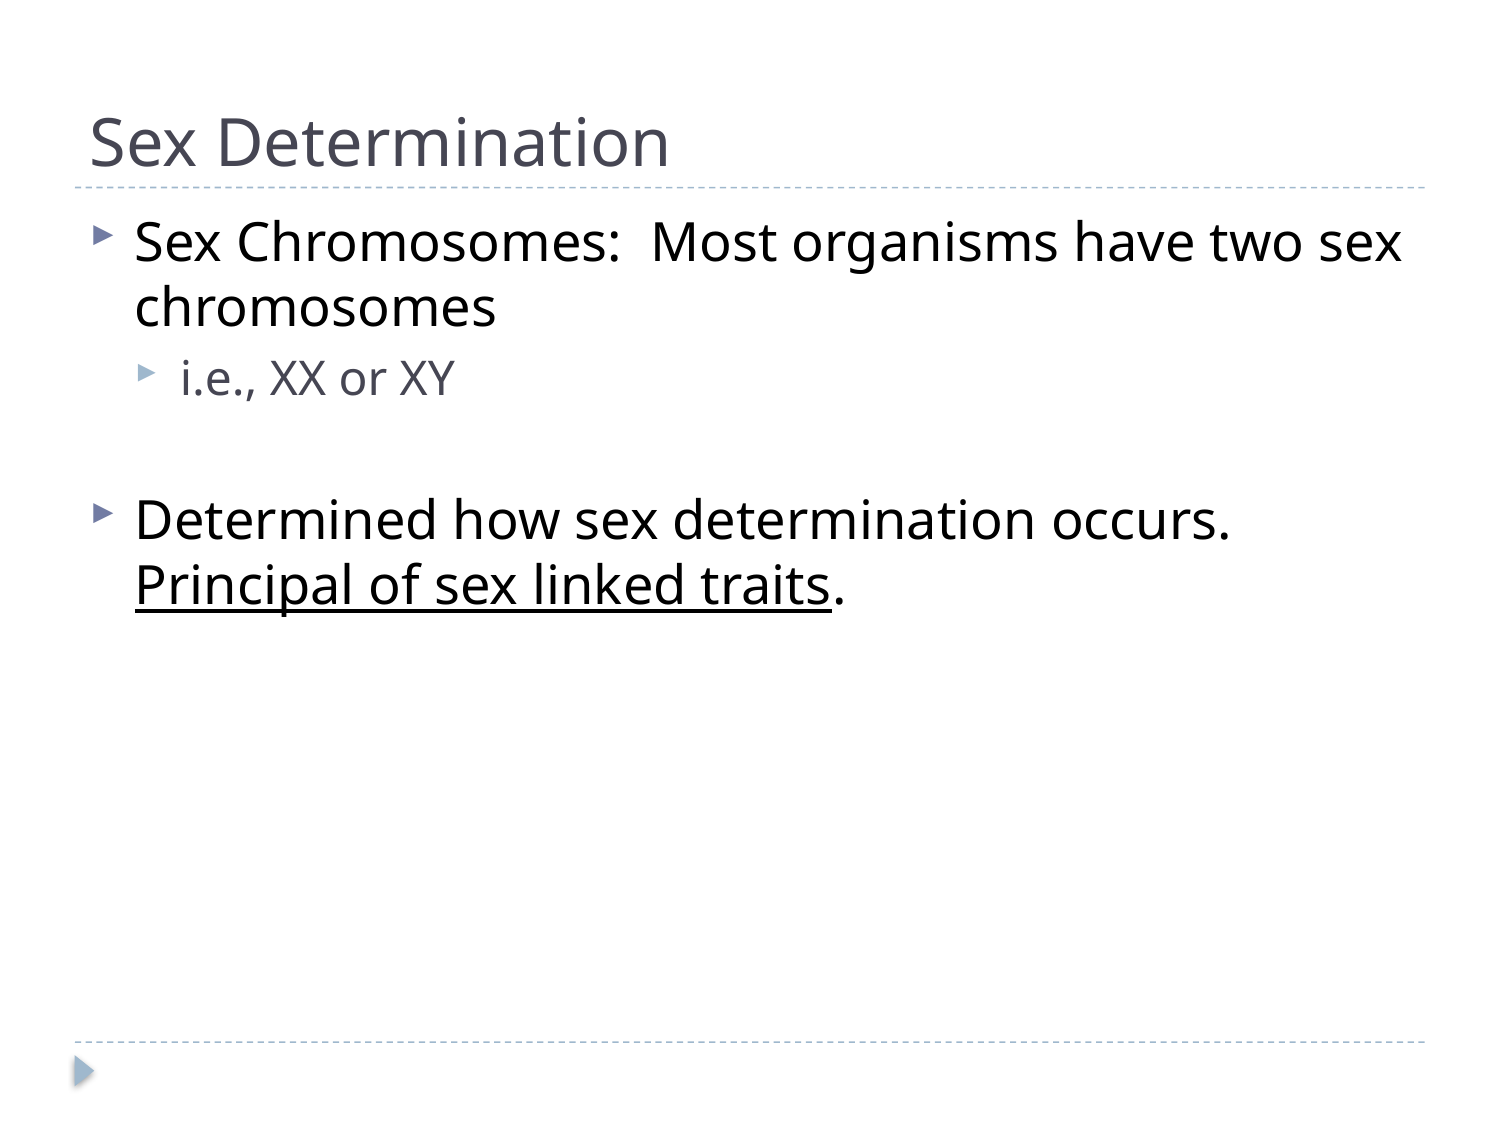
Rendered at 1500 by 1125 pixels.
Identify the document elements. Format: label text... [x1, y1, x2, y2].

title Sex Determination [75, 24, 1425, 188]
list Sex Chromosomes: Most organisms have two sex chromosomes i.e., XX or XY Determined how sex determination occurs. Principal of sex linked traits. [75, 200, 1425, 1010]
